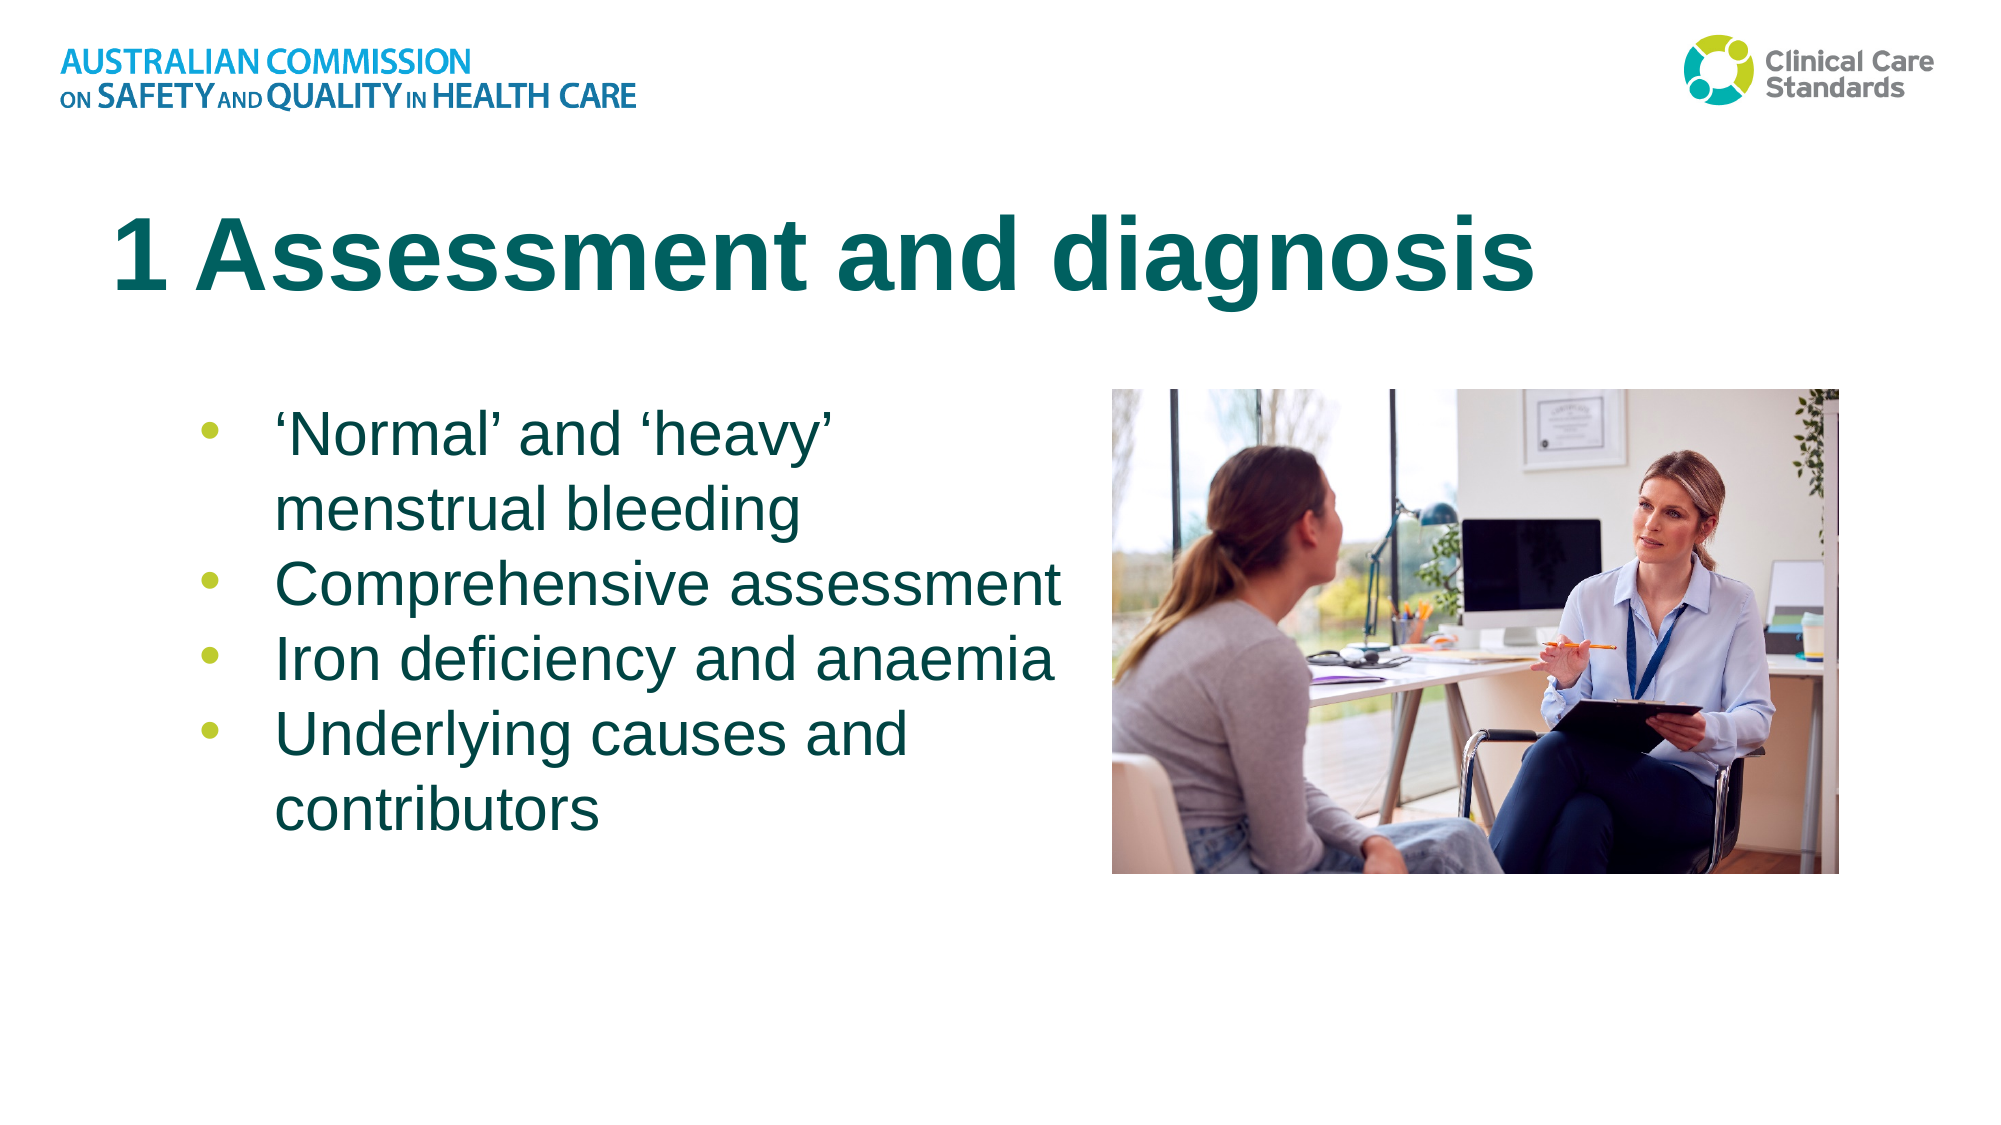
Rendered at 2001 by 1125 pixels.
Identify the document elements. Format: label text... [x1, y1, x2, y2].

picture [351, 48, 361, 63]
text_box 1 Assessment and diagnosis [96, 83, 1904, 320]
picture [60, 48, 636, 112]
picture [88, 48, 98, 69]
picture [1112, 389, 1839, 874]
picture [456, 48, 465, 63]
picture [60, 48, 68, 71]
text_box ‘Normal’ and ‘heavy’ menstrual bleeding Comprehensive assessment Iron deficiency and anaemia Underlying causes and contributors [184, 385, 1119, 1075]
picture [430, 53, 443, 70]
picture [321, 48, 332, 64]
picture [293, 53, 305, 70]
picture [1679, 31, 1940, 109]
picture [150, 53, 156, 60]
picture [245, 48, 254, 64]
